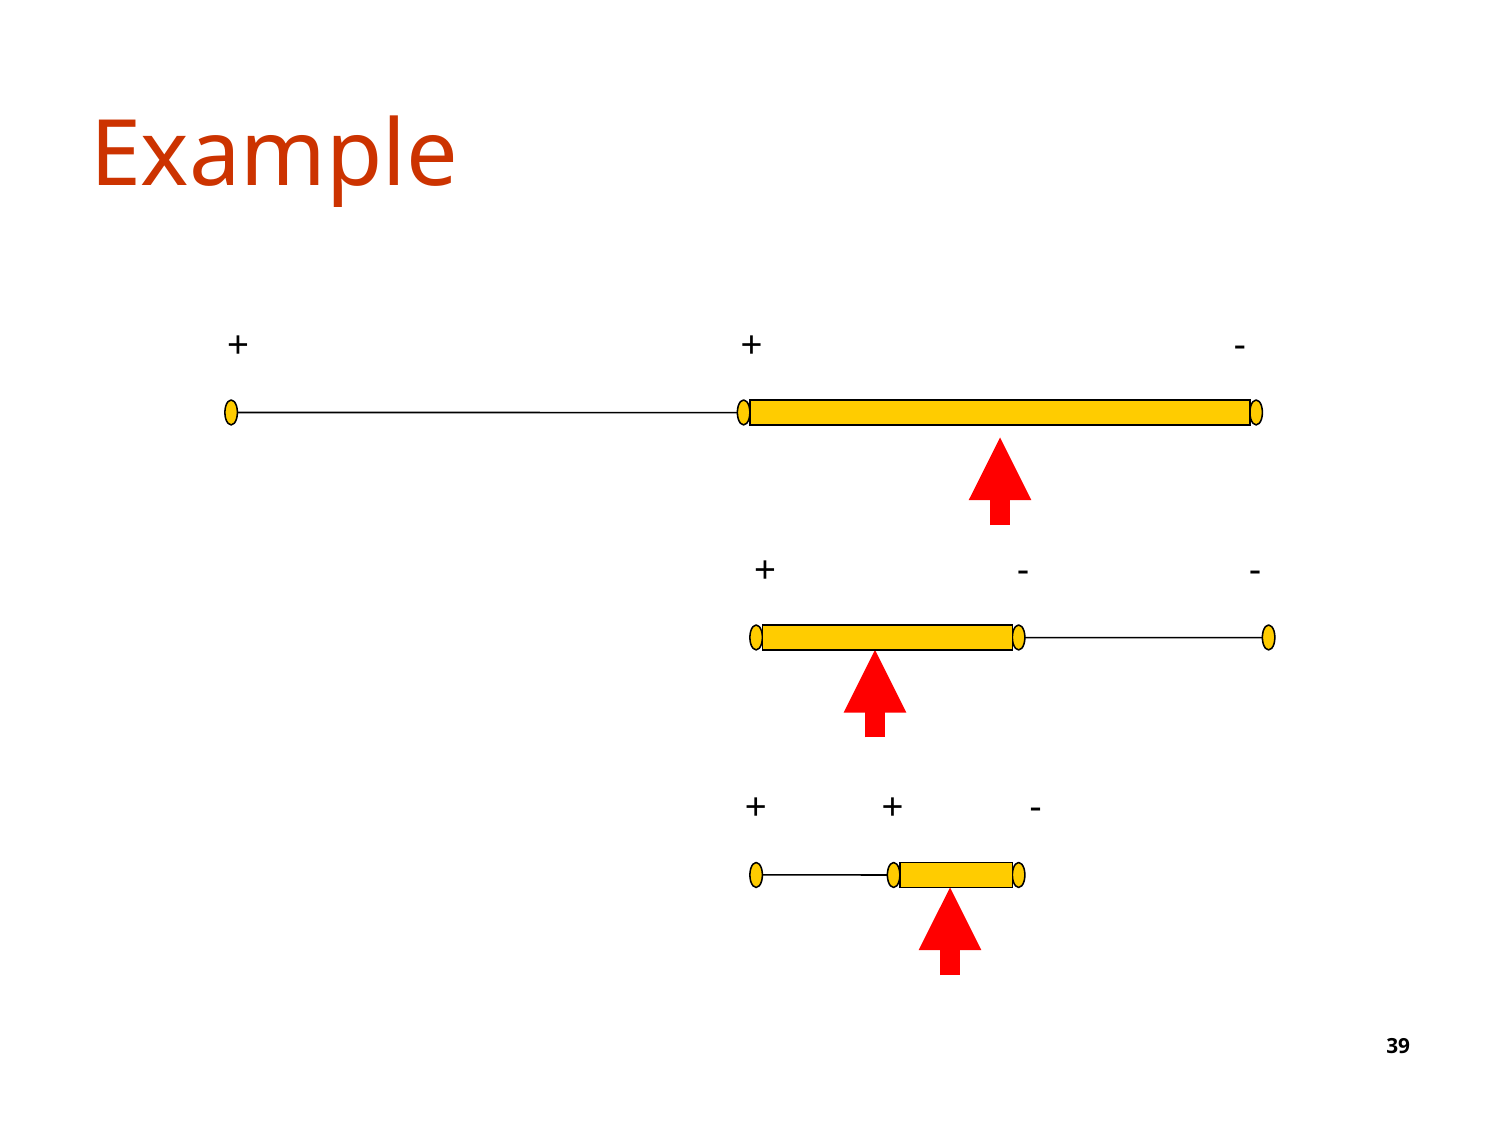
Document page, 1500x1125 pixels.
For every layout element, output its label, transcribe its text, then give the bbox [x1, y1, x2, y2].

text_box + + - [362, 774, 1300, 835]
slide_number 39 [1074, 1024, 1426, 1101]
text_box [737, 399, 750, 425]
text_box [224, 399, 238, 425]
text_box [1013, 862, 1025, 888]
text_box [900, 862, 1013, 888]
title Example [75, 45, 1425, 211]
text_box [993, 437, 1007, 526]
text_box [1013, 624, 1025, 650]
text_box [887, 862, 900, 888]
text_box [749, 862, 763, 888]
text_box + + - [212, 312, 1275, 418]
text_box [868, 650, 882, 738]
text_box [750, 399, 1250, 425]
text_box [762, 624, 1013, 650]
text_box [943, 888, 957, 976]
text_box [1250, 399, 1263, 425]
text_box [1262, 624, 1275, 650]
text_box + - - [224, 537, 1288, 643]
text_box [749, 624, 762, 650]
